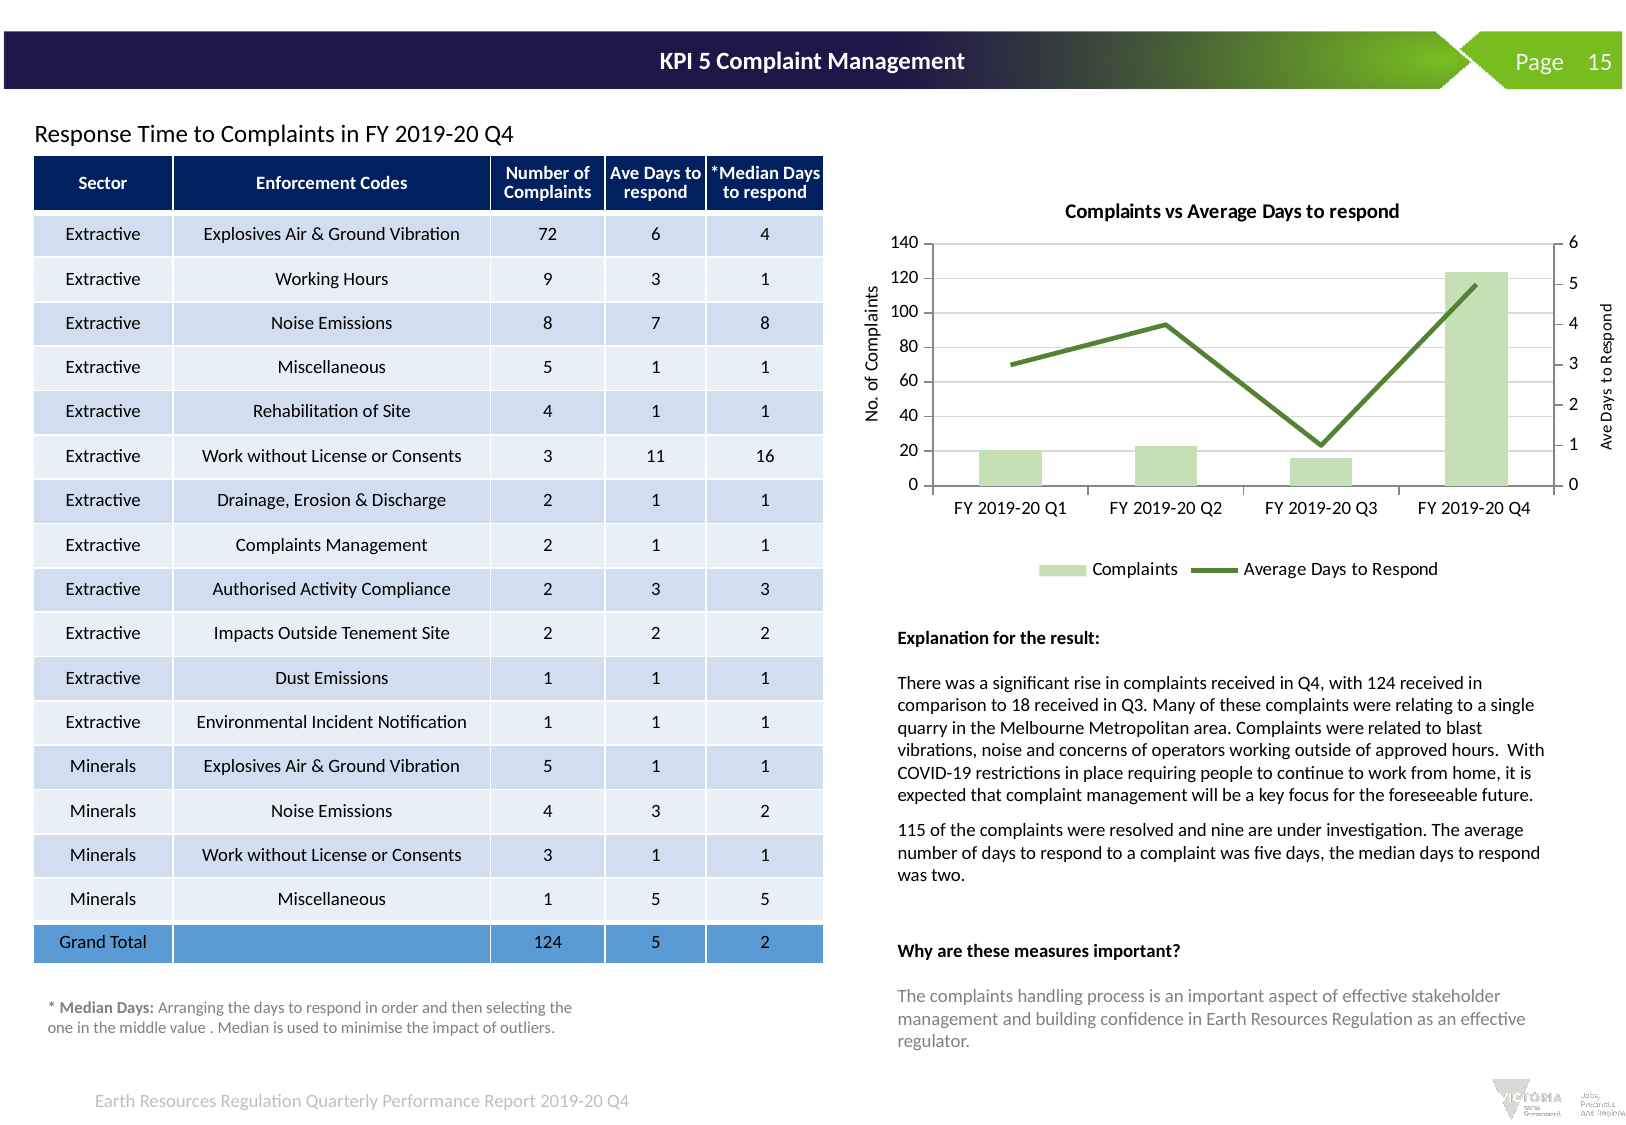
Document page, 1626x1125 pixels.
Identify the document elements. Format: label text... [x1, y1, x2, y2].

table_cell Extractive [34, 524, 172, 567]
table_cell Minerals [34, 835, 172, 877]
table_cell Work without License or Consents [174, 436, 490, 478]
table_header Number of Complaints [491, 156, 604, 210]
table_cell 5 [606, 925, 705, 963]
table_cell Explosives Air & Ground Vibration [174, 746, 490, 789]
table_cell 2 [707, 613, 823, 656]
table_cell Drainage, Erosion & Discharge [174, 480, 490, 523]
table_cell 124 [491, 925, 604, 963]
chart [849, 196, 1625, 587]
table_cell 2 [491, 613, 604, 656]
table_cell 1 [707, 347, 823, 390]
slide_number Page 15 [1480, 37, 1625, 83]
table_cell 8 [491, 303, 604, 345]
table_cell [174, 925, 490, 963]
table_cell 1 [606, 746, 705, 789]
table_cell 3 [606, 258, 705, 301]
picture [2, 30, 1625, 90]
footer Earth Resources Regulation Quarterly Performance Report 2019-20 Q4 [80, 1069, 896, 1125]
table_cell 2 [491, 524, 604, 567]
table_cell 1 [707, 835, 823, 877]
table_cell 2 [491, 480, 604, 523]
table_cell Noise Emissions [174, 790, 490, 833]
table_cell 1 [491, 879, 604, 920]
table_header Sector [34, 156, 172, 210]
table_cell 1 [491, 702, 604, 744]
table_cell 1 [707, 480, 823, 523]
table_cell 1 [606, 524, 705, 567]
table_cell 1 [707, 702, 823, 744]
text_box Why are these measures important? The complaints handling process is an important aspect of effective stakeholder management and building confidence in Earth Resources Regulation as an effective regulator. [882, 931, 1585, 1059]
table_cell 2 [707, 925, 823, 963]
table_cell 11 [606, 436, 705, 478]
table_cell Extractive [34, 216, 172, 256]
table_header *Median Days to respond [707, 156, 823, 210]
table_cell Complaints Management [174, 524, 490, 567]
table_cell 6 [606, 216, 705, 256]
text_box Explanation for the result: There was a significant rise in complaints received in Q4, with 124 received in comparison to 18 received in Q3. Many of these complaints were relating to a single quarry in the Melbourne Metropolitan area. Complaints were related to blast vibrations, noise and concerns of operators working outside of approved hours. With COVID-19 restrictions in place requiring people to continue to work from home, it is expected that complaint management will be a key focus for the foreseeable future. 115 of the complaints were resolved and nine are under investigation. The average number of days to respond to a complaint was five days, the median days to respond was two. [882, 618, 1568, 893]
table_cell Extractive [34, 347, 172, 390]
table_cell Work without License or Consents [174, 835, 490, 877]
table_cell 16 [707, 436, 823, 478]
table_cell Minerals [34, 790, 172, 833]
table_cell 1 [606, 391, 705, 434]
title KPI 5 Complaint Management [81, 37, 1480, 83]
text_box Response Time to Complaints in FY 2019-20 Q4 [19, 109, 657, 155]
table_cell Extractive [34, 613, 172, 656]
table_cell 1 [707, 657, 823, 700]
table_cell 4 [491, 391, 604, 434]
table_cell 8 [707, 303, 823, 345]
table_cell 3 [491, 436, 604, 478]
table_cell Authorised Activity Compliance [174, 569, 490, 611]
table_cell 1 [606, 657, 705, 700]
table_cell Extractive [34, 480, 172, 523]
table_cell 1 [606, 702, 705, 744]
table_cell Extractive [34, 702, 172, 744]
table_cell Grand Total [34, 925, 172, 963]
table_cell 7 [606, 303, 705, 345]
table_cell 72 [491, 216, 604, 256]
table_cell 1 [606, 480, 705, 523]
table_cell 3 [707, 569, 823, 611]
table_cell Extractive [34, 436, 172, 478]
table_cell 1 [707, 524, 823, 567]
table_cell Minerals [34, 746, 172, 789]
table_cell Miscellaneous [174, 879, 490, 920]
table_cell 3 [606, 790, 705, 833]
table_header Ave Days to respond [606, 156, 705, 210]
table_cell Extractive [34, 657, 172, 700]
table_cell Dust Emissions [174, 657, 490, 700]
table_cell 5 [491, 746, 604, 789]
table_cell Rehabilitation of Site [174, 391, 490, 434]
table_cell Extractive [34, 303, 172, 345]
table_cell Noise Emissions [174, 303, 490, 345]
table_cell Working Hours [174, 258, 490, 301]
table_cell 5 [606, 879, 705, 920]
table_cell 5 [491, 347, 604, 390]
table_cell 2 [491, 569, 604, 611]
table_cell 1 [707, 258, 823, 301]
table_cell Extractive [34, 391, 172, 434]
table_cell 1 [707, 746, 823, 789]
table_cell Extractive [34, 258, 172, 301]
table_cell 5 [707, 879, 823, 920]
table_cell Impacts Outside Tenement Site [174, 613, 490, 656]
table_cell Environmental Incident Notification [174, 702, 490, 744]
table_cell Minerals [34, 879, 172, 920]
table_cell 1 [606, 835, 705, 877]
picture [1492, 1079, 1625, 1120]
table_cell 2 [606, 613, 705, 656]
table_cell 1 [606, 347, 705, 390]
table_cell 2 [707, 790, 823, 833]
table_cell 4 [707, 216, 823, 256]
table_cell 3 [491, 835, 604, 877]
table_cell 9 [491, 258, 604, 301]
text_box * Median Days: Arranging the days to respond in order and then selecting the one in the middle value . Median is used to minimise the impact of outliers. [32, 989, 612, 1044]
table_cell Miscellaneous [174, 347, 490, 390]
table_cell Extractive [34, 569, 172, 611]
table_header Enforcement Codes [174, 156, 490, 210]
table_cell 1 [491, 657, 604, 700]
table_cell Explosives Air & Ground Vibration [174, 216, 490, 256]
table_cell 3 [606, 569, 705, 611]
table_cell 1 [707, 391, 823, 434]
table_cell 4 [491, 790, 604, 833]
